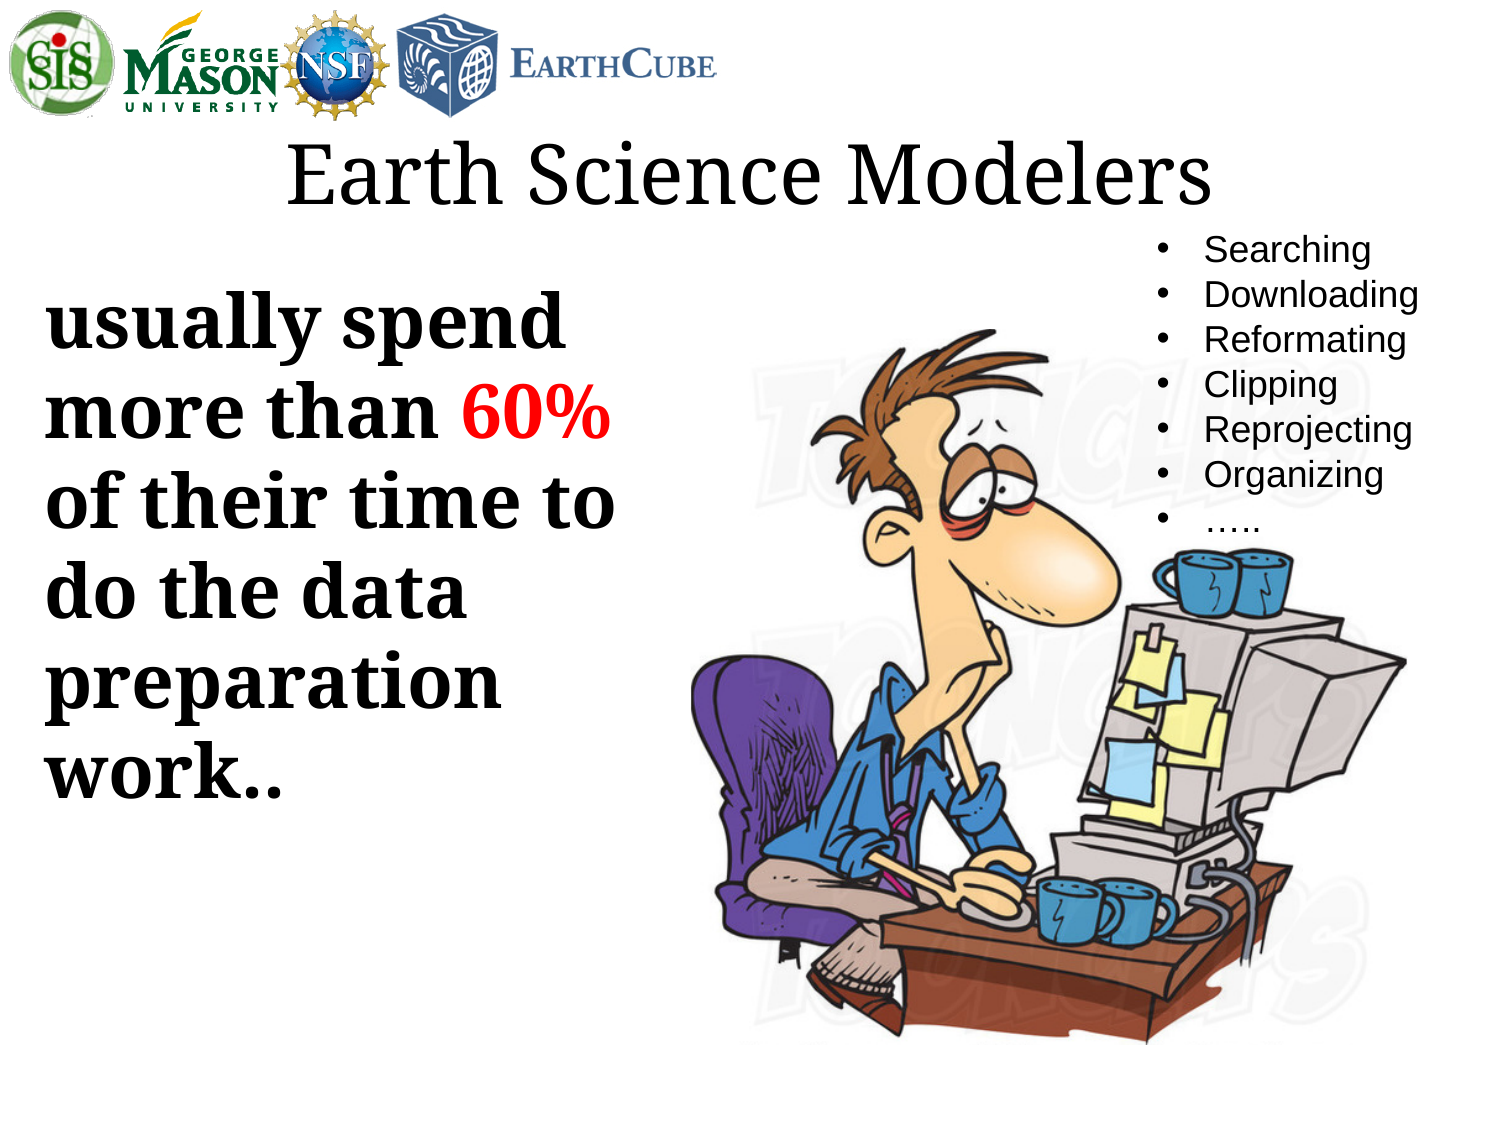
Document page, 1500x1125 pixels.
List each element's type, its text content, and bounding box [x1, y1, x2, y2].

picture [5, 6, 117, 118]
picture [123, 3, 721, 109]
title Earth Science Modelers [75, 109, 1425, 233]
text_box usually spend more than 60% of their time to do the data preparation work.. [29, 266, 668, 821]
text_box Searching Downloading Reformating Clipping Reprojecting Organizing ….. [1141, 217, 1435, 548]
picture [690, 329, 1409, 1071]
